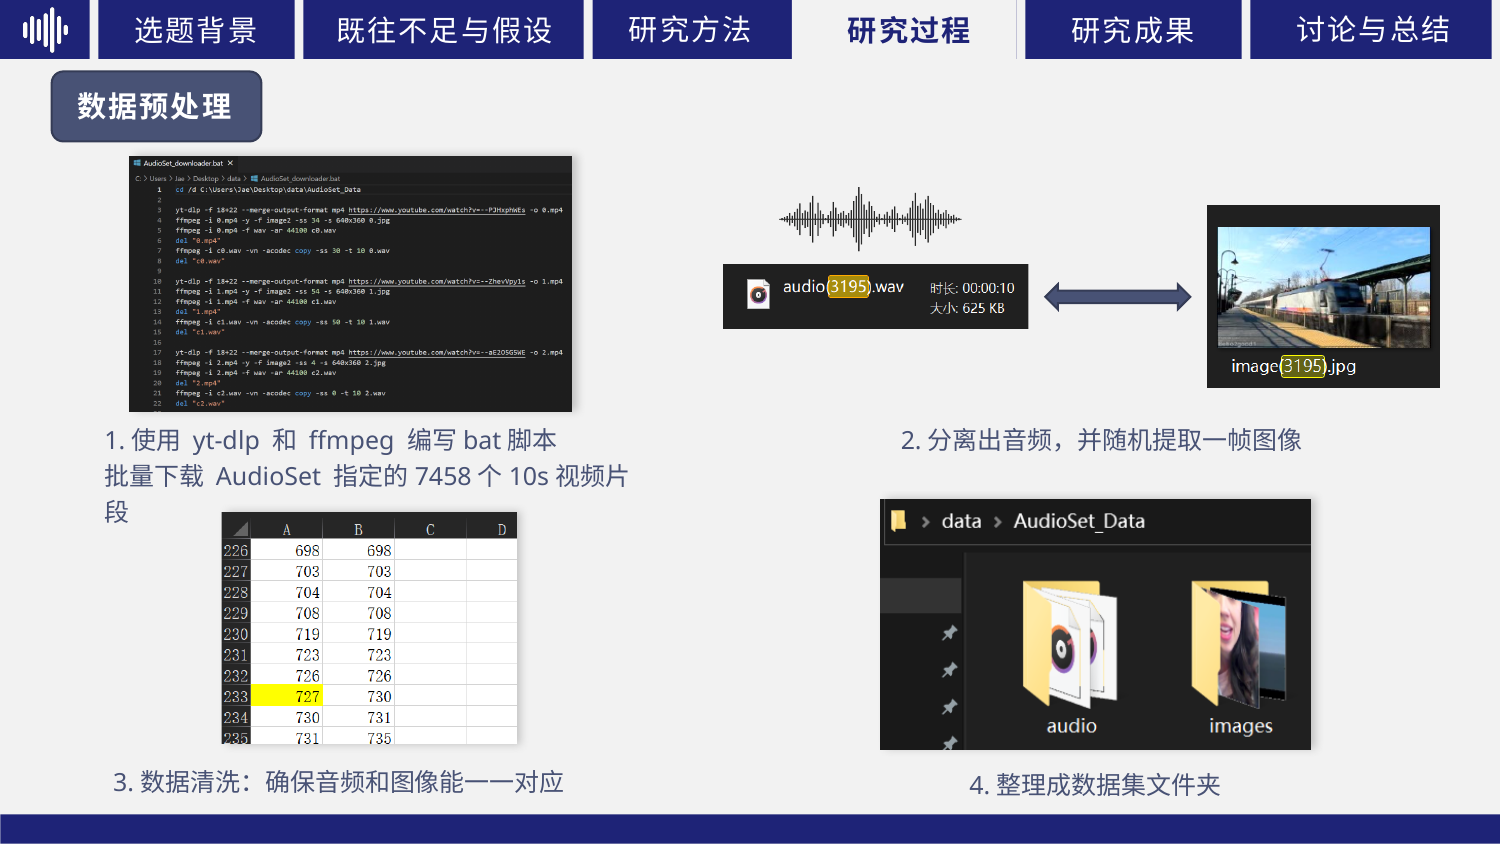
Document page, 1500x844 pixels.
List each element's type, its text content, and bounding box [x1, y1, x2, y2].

text_box 1.使用 yt-dlp 和 ffmpeg 编写bat脚本 批量下载 AudioSet 指定的7458个10s视频片段 [89, 411, 655, 534]
text_box [293, 0, 304, 66]
text_box 研究成果 [1056, 4, 1226, 55]
picture [221, 512, 523, 744]
text_box [1240, 0, 1251, 71]
text_box [1016, 0, 1027, 60]
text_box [51, 71, 262, 142]
picture [880, 499, 1311, 750]
text_box [0, 0, 88, 60]
text_box [1027, 0, 1240, 60]
picture [129, 156, 572, 412]
text_box 既往不足与假设 [321, 4, 580, 55]
text_box 研究过程 [833, 4, 1002, 55]
text_box [304, 0, 583, 60]
text_box 研究方法 [614, 4, 783, 54]
text_box 4.整理成数据集文件夹 [954, 756, 1237, 807]
text_box [583, 0, 594, 72]
text_box 讨论与总结 [1281, 4, 1472, 54]
text_box [791, 0, 1018, 71]
text_box [99, 0, 293, 60]
text_box [1491, 0, 1500, 60]
text_box [1251, 0, 1491, 60]
text_box 3.数据清洗：确保音频和图像能一一对应 [98, 753, 583, 805]
picture [23, 7, 68, 53]
text_box [88, 0, 99, 70]
text_box [0, 813, 1500, 844]
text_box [722, 180, 1440, 388]
text_box 选题背景 [119, 4, 293, 55]
text_box 2.分离出音频，并随机提取一帧图像 [886, 410, 1350, 462]
text_box [594, 0, 791, 60]
